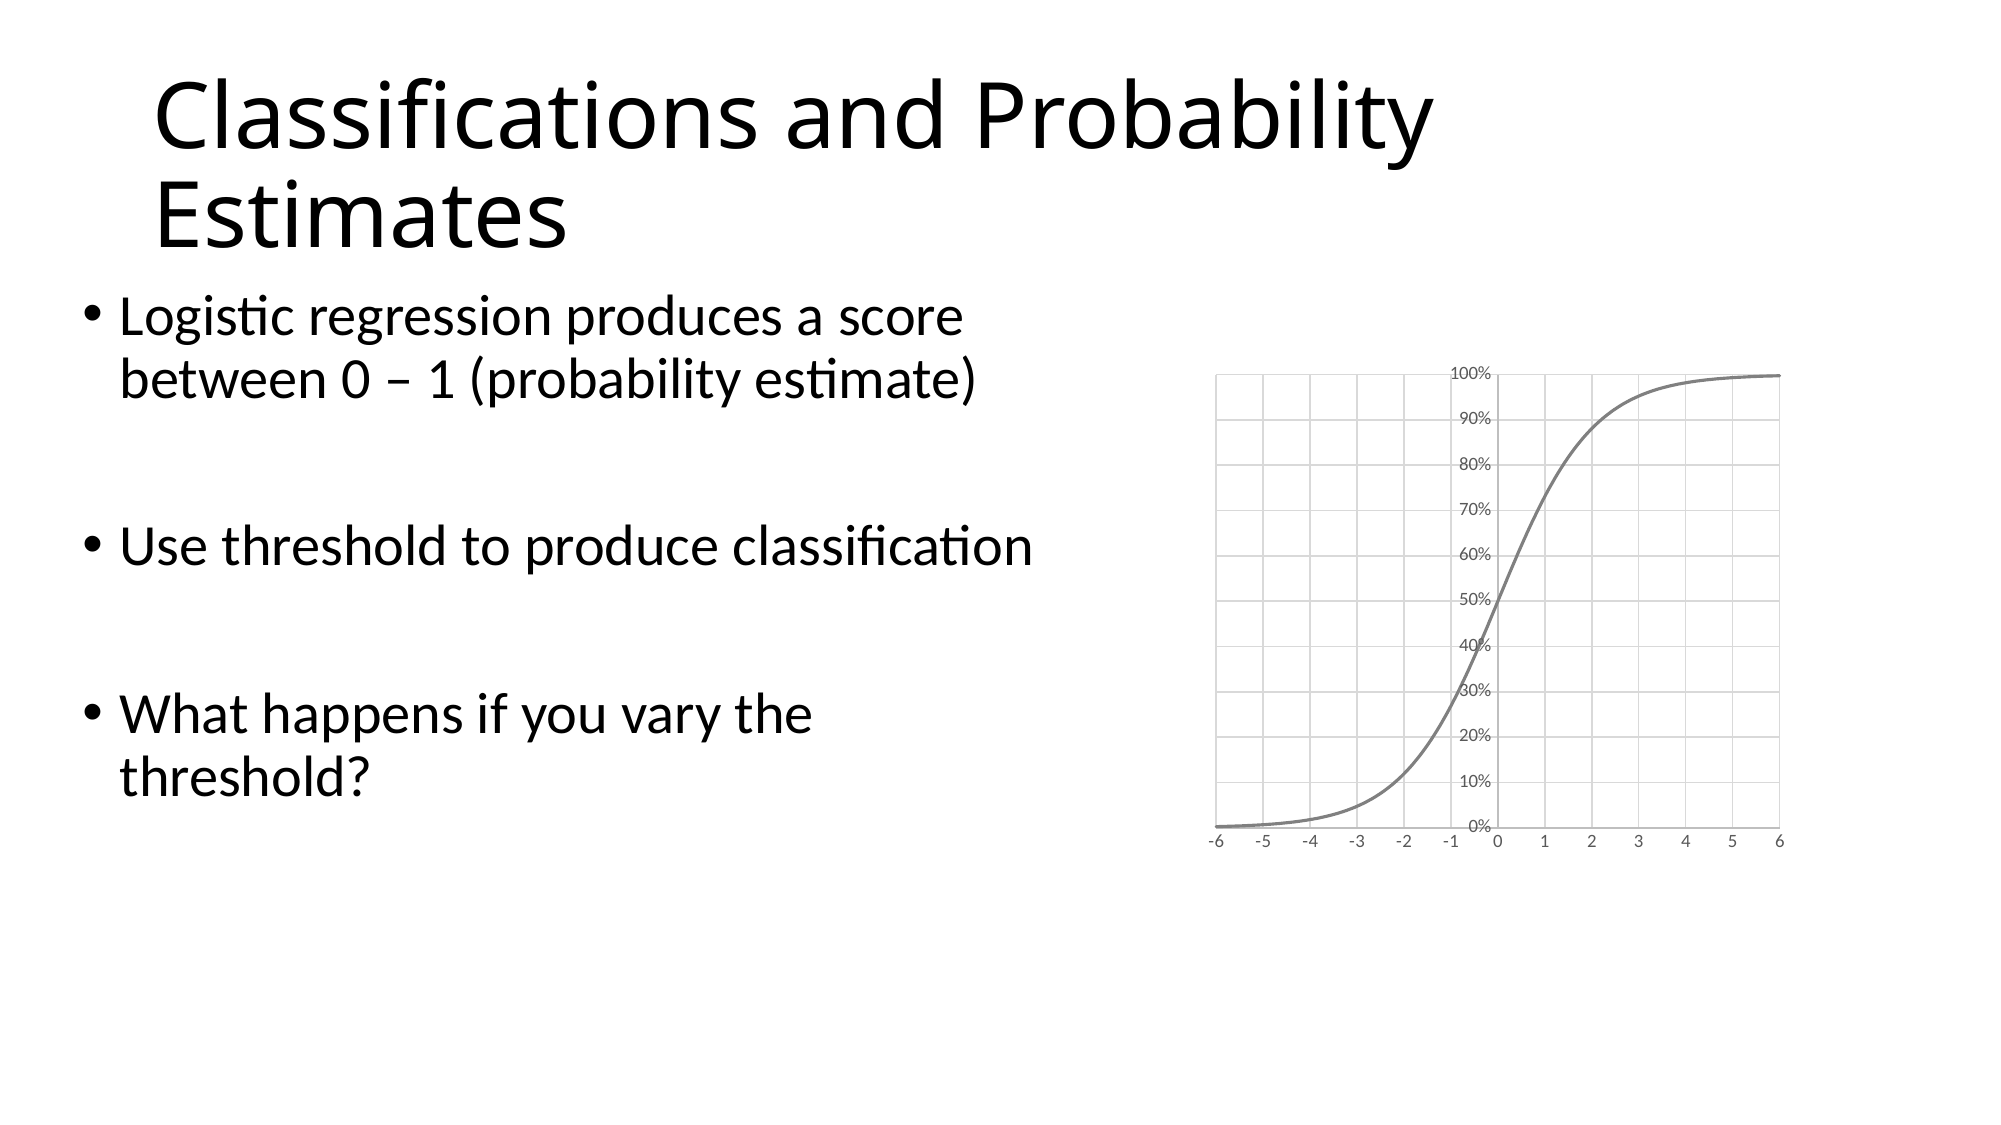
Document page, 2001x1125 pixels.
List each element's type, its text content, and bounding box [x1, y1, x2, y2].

chart [1196, 355, 1797, 863]
list Logistic regression produces a score between 0 – 1 (probability estimate) Use threshold to produce classification What happens if you vary the threshold? [67, 277, 1061, 992]
title Classifications and Probability Estimates [137, 59, 1863, 278]
